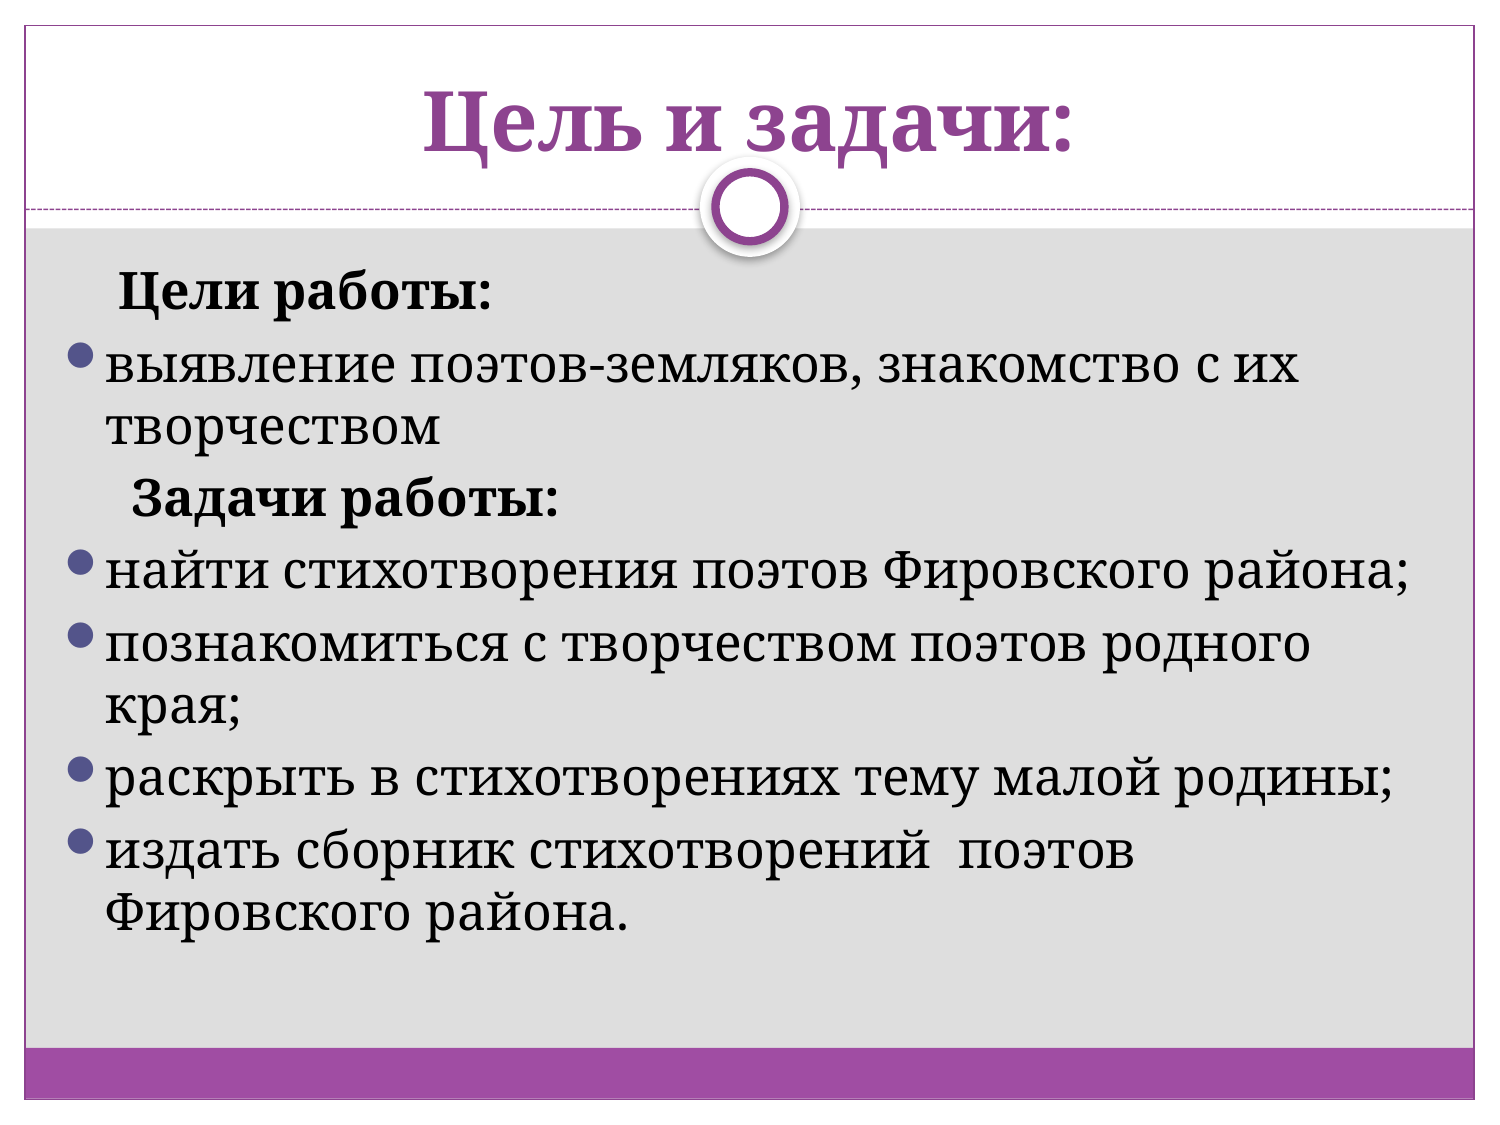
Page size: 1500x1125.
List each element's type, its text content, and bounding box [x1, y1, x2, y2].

title Цель и задачи: [49, 37, 1450, 176]
list Цели работы: выявление поэтов-земляков, знакомство с их творчеством Задачи работы: найти стихотворения поэтов Фировского района; познакомиться с творчеством поэтов родного края; раскрыть в стихотворениях тему малой родины; издать сборник стихотворений поэтов Фировского района. [49, 250, 1445, 1001]
